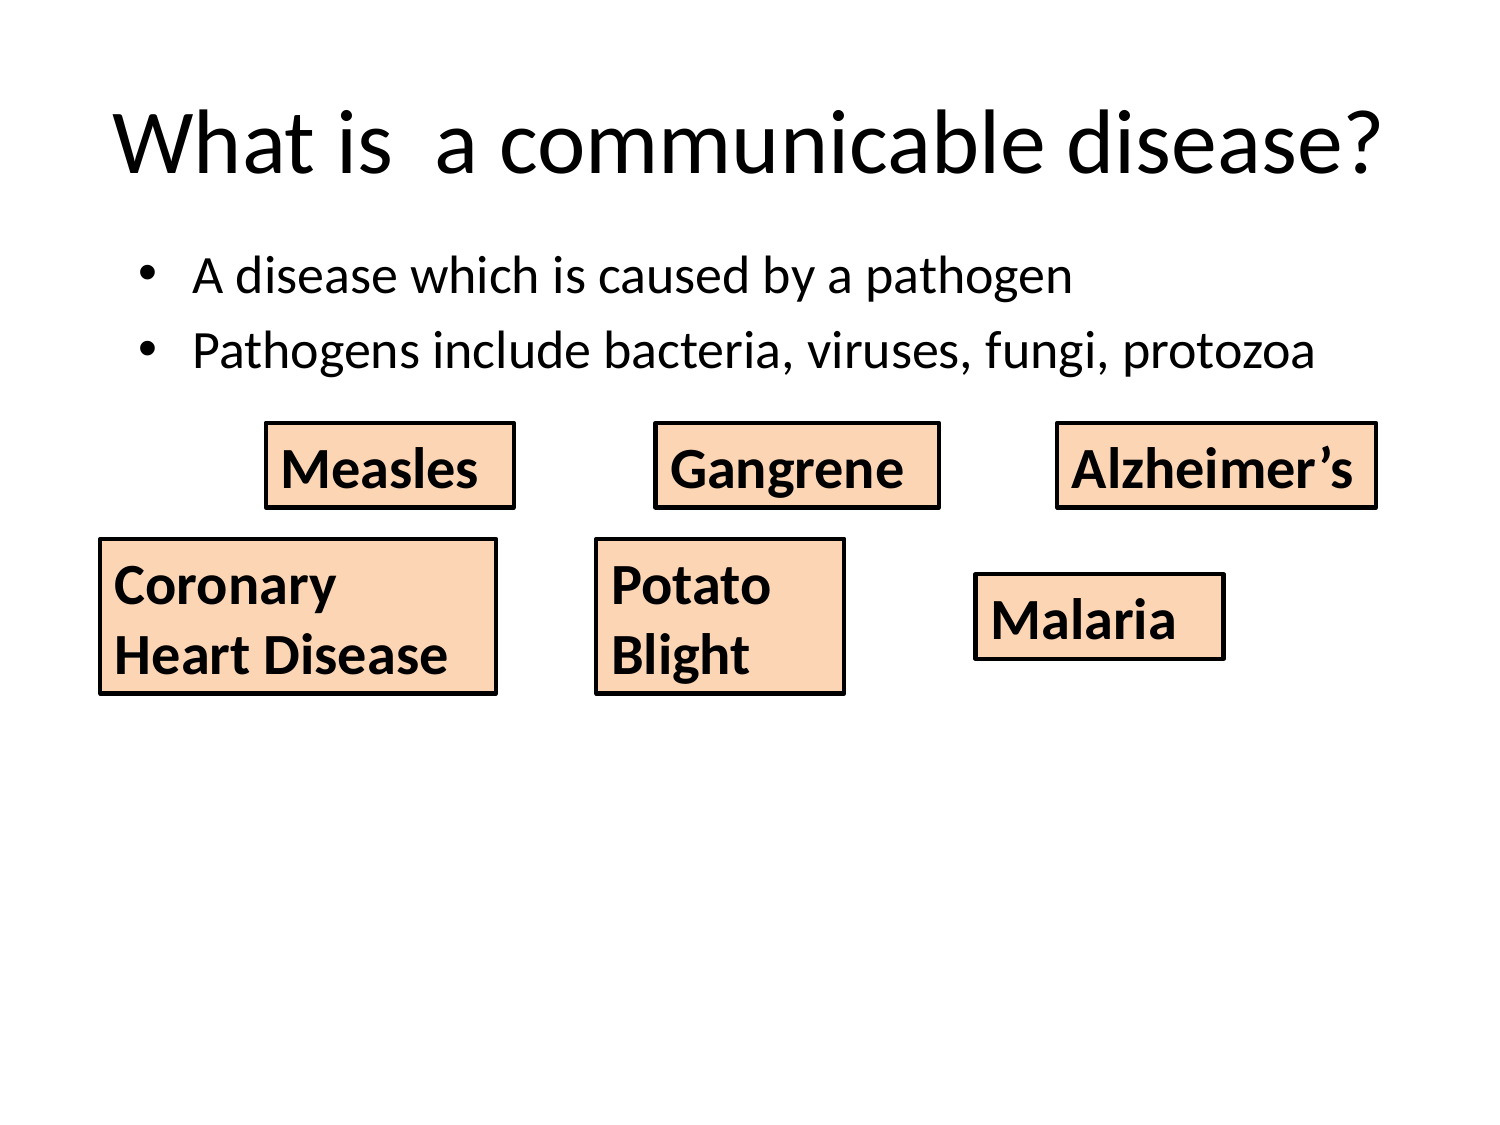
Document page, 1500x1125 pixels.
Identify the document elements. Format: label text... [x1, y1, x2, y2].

text_box Malaria [973, 572, 1226, 661]
text_box Potato Blight [594, 537, 846, 696]
text_box Alzheimer’s [1055, 421, 1378, 510]
list A disease which is caused by a pathogen Pathogens include bacteria, viruses, fungi, protozoa [123, 231, 1414, 390]
text_box Measles [264, 421, 516, 510]
text_box Gangrene [653, 421, 941, 510]
text_box Coronary Heart Disease [98, 537, 498, 696]
title What is a communicable disease? [75, 42, 1425, 231]
